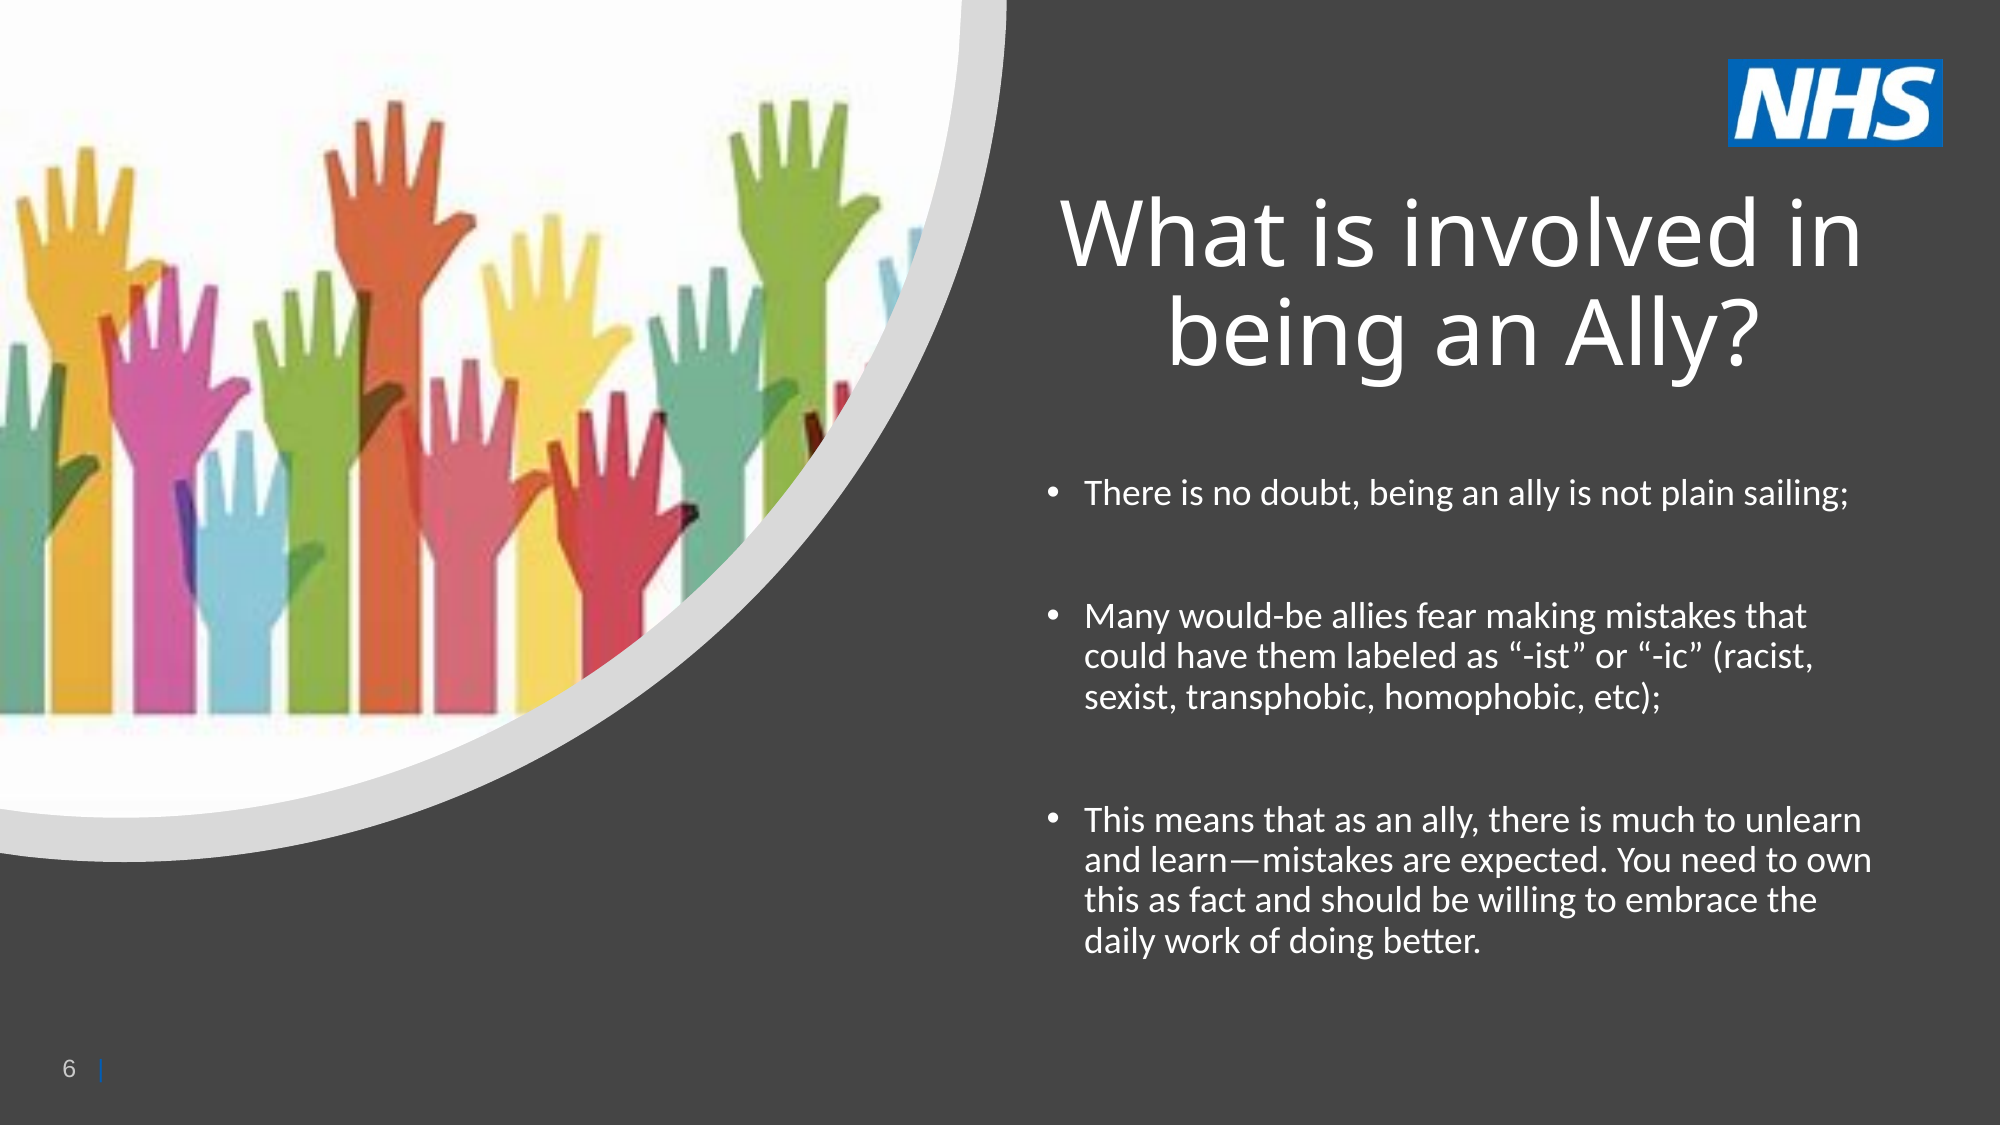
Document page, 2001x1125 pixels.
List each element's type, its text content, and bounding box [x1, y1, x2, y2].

text_box [962, 0, 1008, 261]
list There is no doubt, being an ally is not plain sailing; Many would-be allies fear making mistakes that could have them labeled as “-ist” or “-ic” (racist, sexist, transphobic, homophobic, etc); This means that as an ally, there is much to unlearn and learn—mistakes are expected. You need to own this as fact and should be willing to embrace the daily work of doing better. [1031, 466, 1895, 1020]
title What is involved in being an Ally? [1031, 177, 1895, 395]
picture [0, 0, 962, 818]
picture [1728, 59, 1943, 147]
text_box [0, 818, 403, 864]
